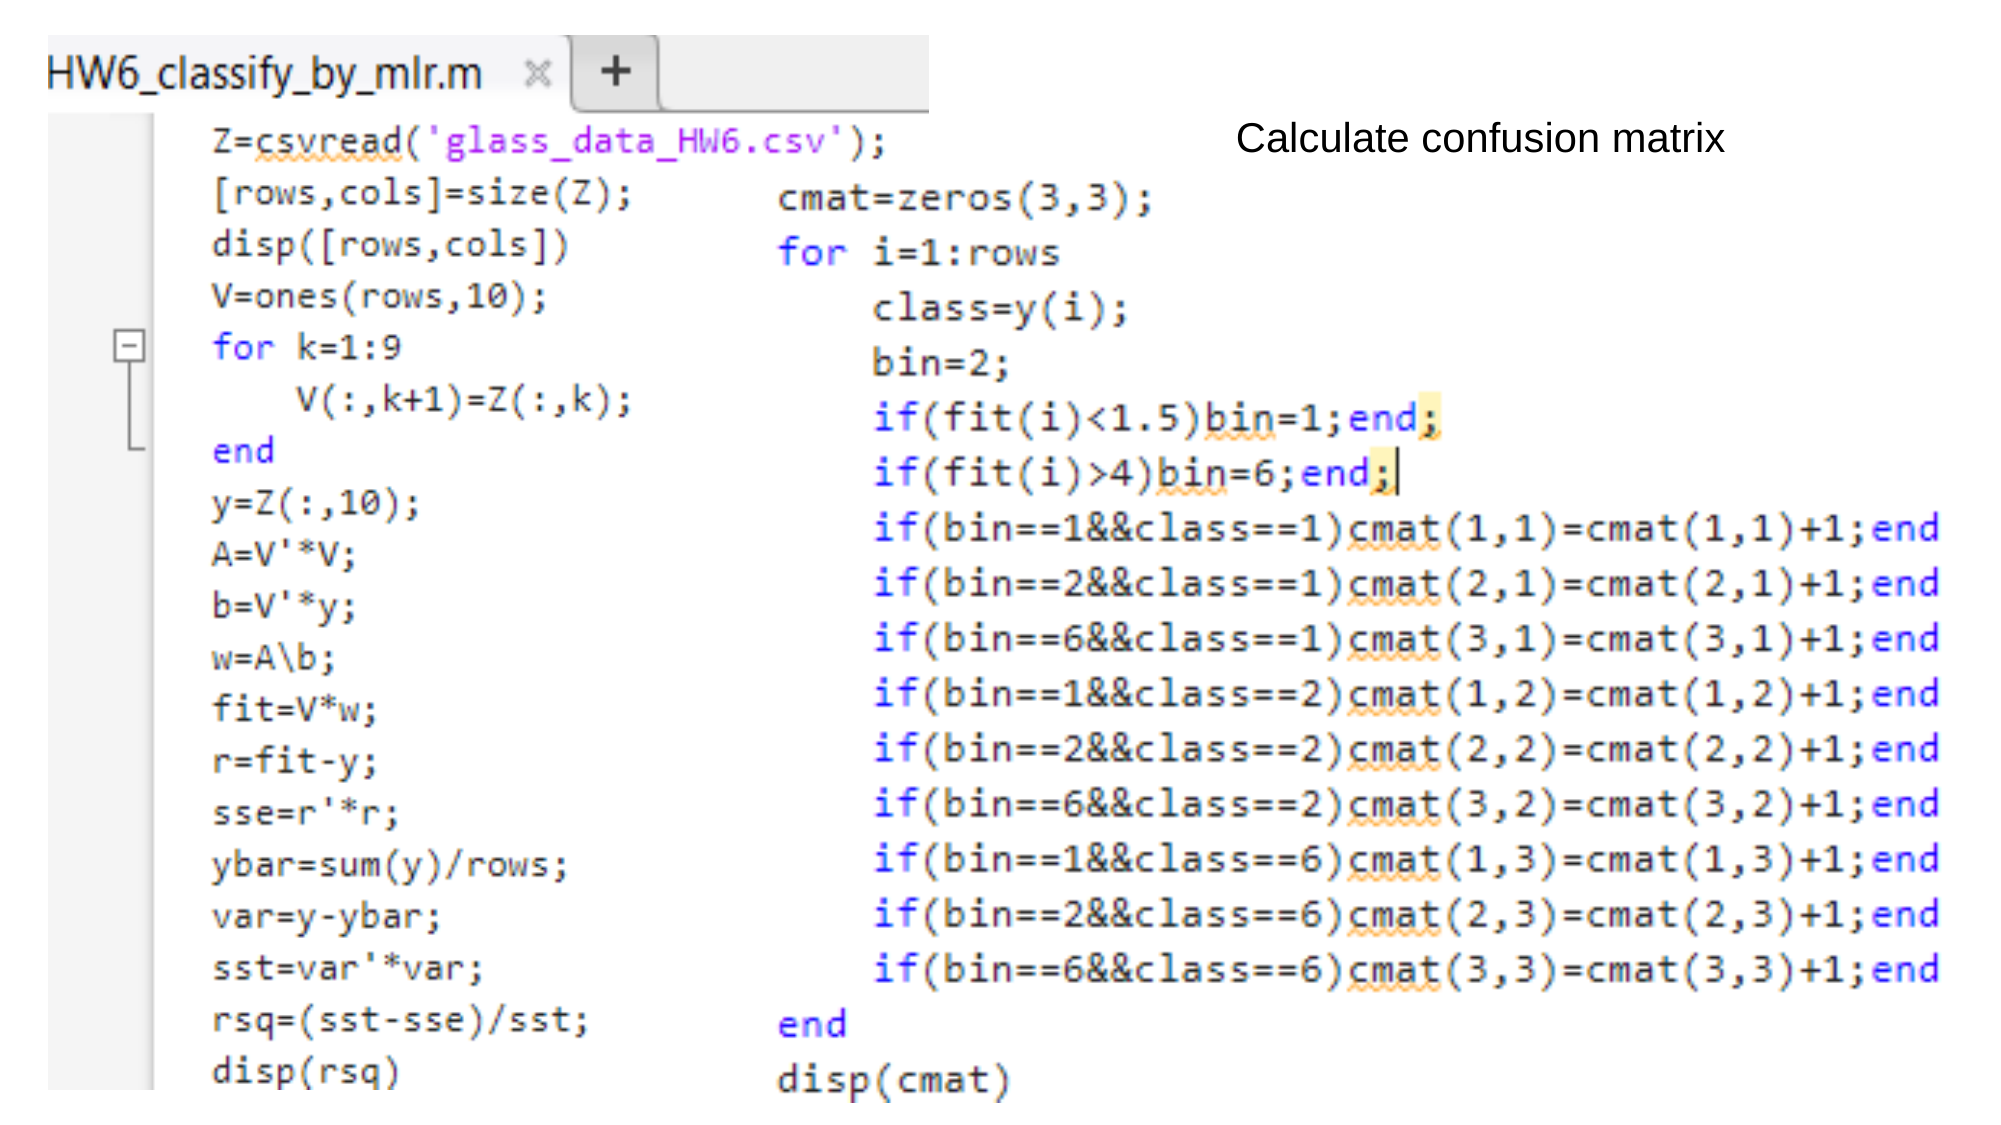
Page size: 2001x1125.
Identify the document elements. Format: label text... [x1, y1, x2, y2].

picture [47, 35, 2000, 1103]
text_box Calculate confusion matrix [1221, 103, 1741, 169]
